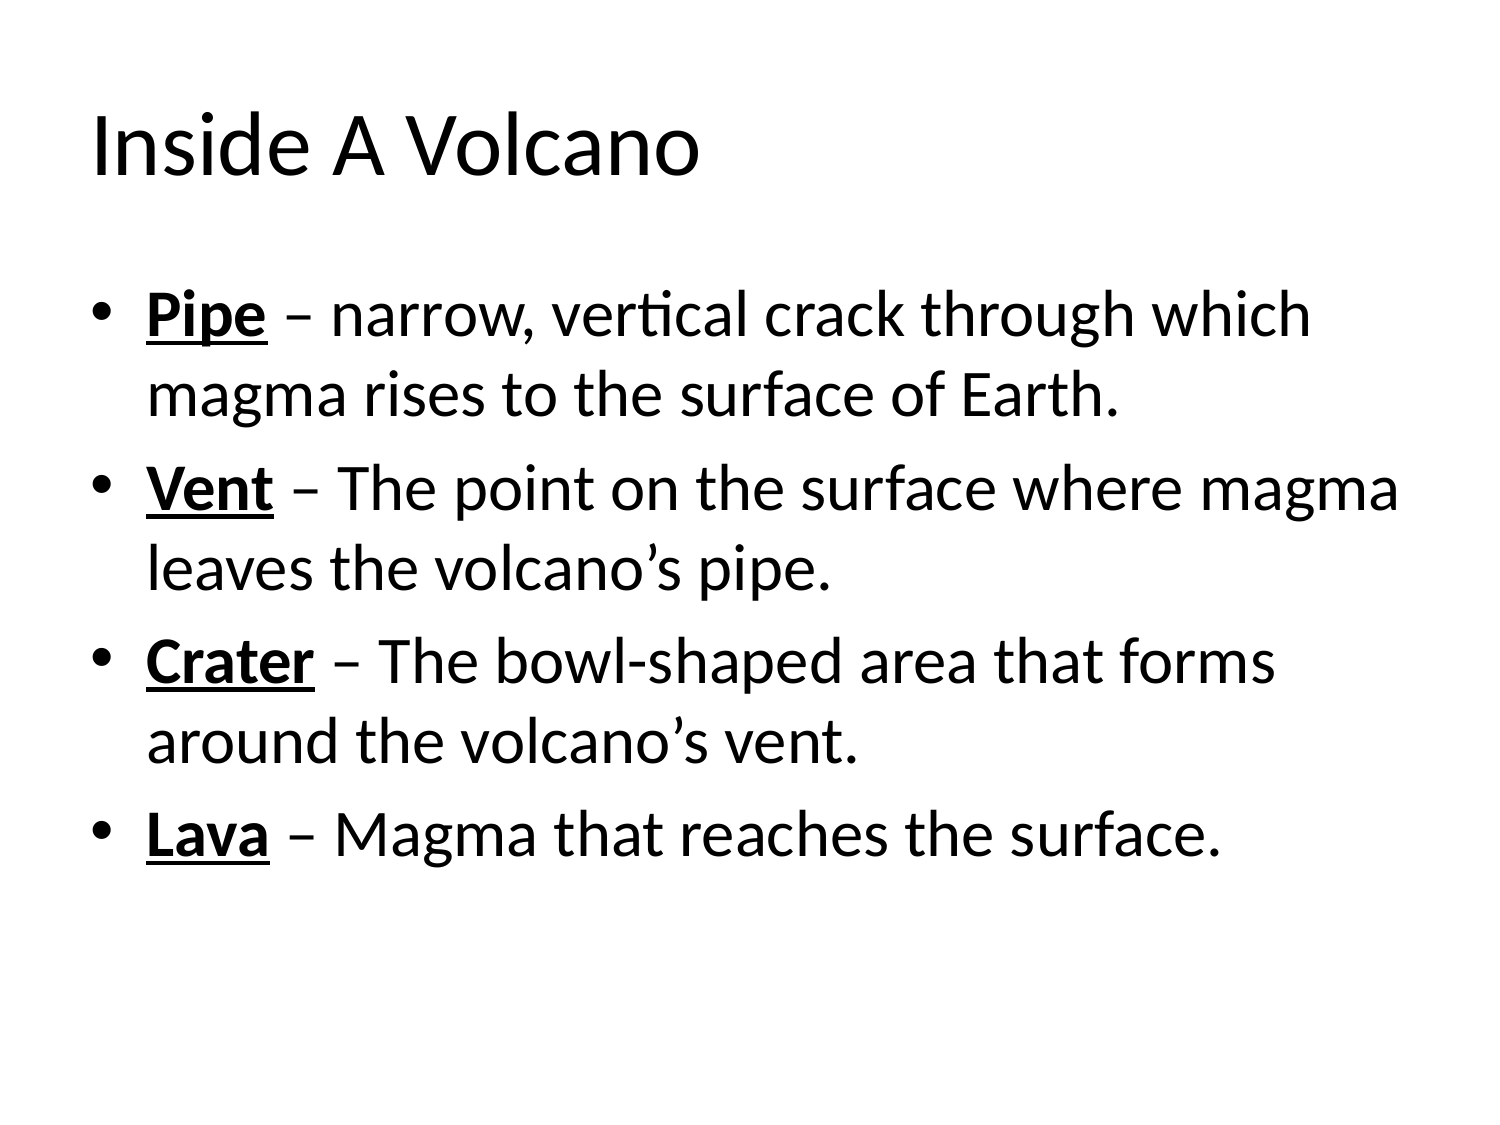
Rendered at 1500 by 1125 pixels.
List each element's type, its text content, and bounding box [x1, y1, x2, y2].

list Pipe – narrow, vertical crack through which magma rises to the surface of Earth. Vent – The point on the surface where magma leaves the volcano’s pipe. Crater – The bowl-shaped area that forms around the volcano’s vent. Lava – Magma that reaches the surface. [75, 262, 1425, 1005]
title Inside A Volcano [75, 45, 1425, 233]
